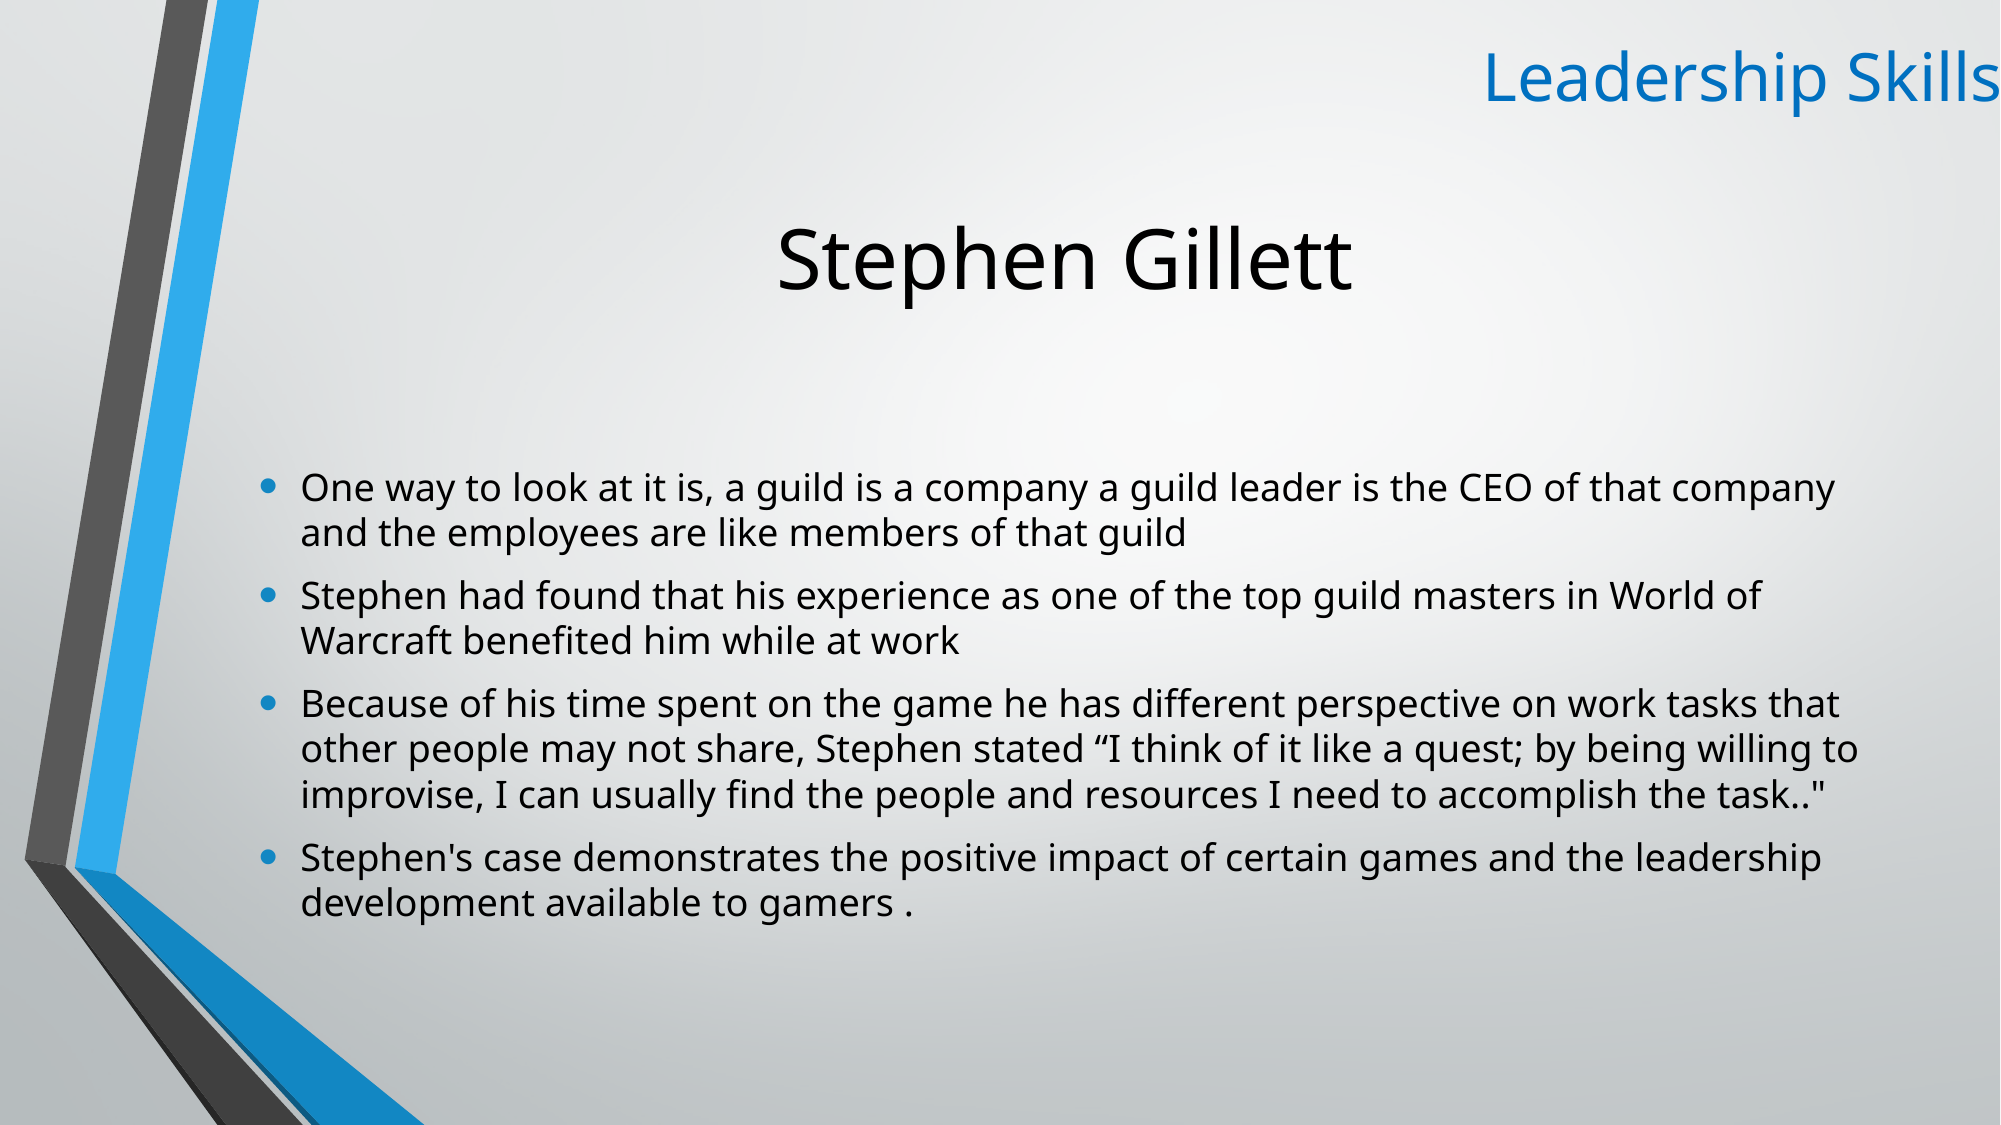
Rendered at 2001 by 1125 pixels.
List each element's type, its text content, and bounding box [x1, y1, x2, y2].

text_box Leadership Skills [1456, 0, 2000, 158]
title Stephen Gillett [243, 112, 1887, 400]
list One way to look at it is, a guild is a company a guild leader is the CEO of that company and the employees are like members of that guild Stephen had found that his experience as one of the top guild masters in World of Warcraft benefited him while at work Because of his time spent on the game he has different perspective on work tasks that other people may not share, Stephen stated “I think of it like a quest; by being willing to improvise, I can usually find the people and resources I need to accomplish the task.." Stephen's case demonstrates the positive impact of certain games and the leadership development available to gamers . [243, 437, 1887, 950]
